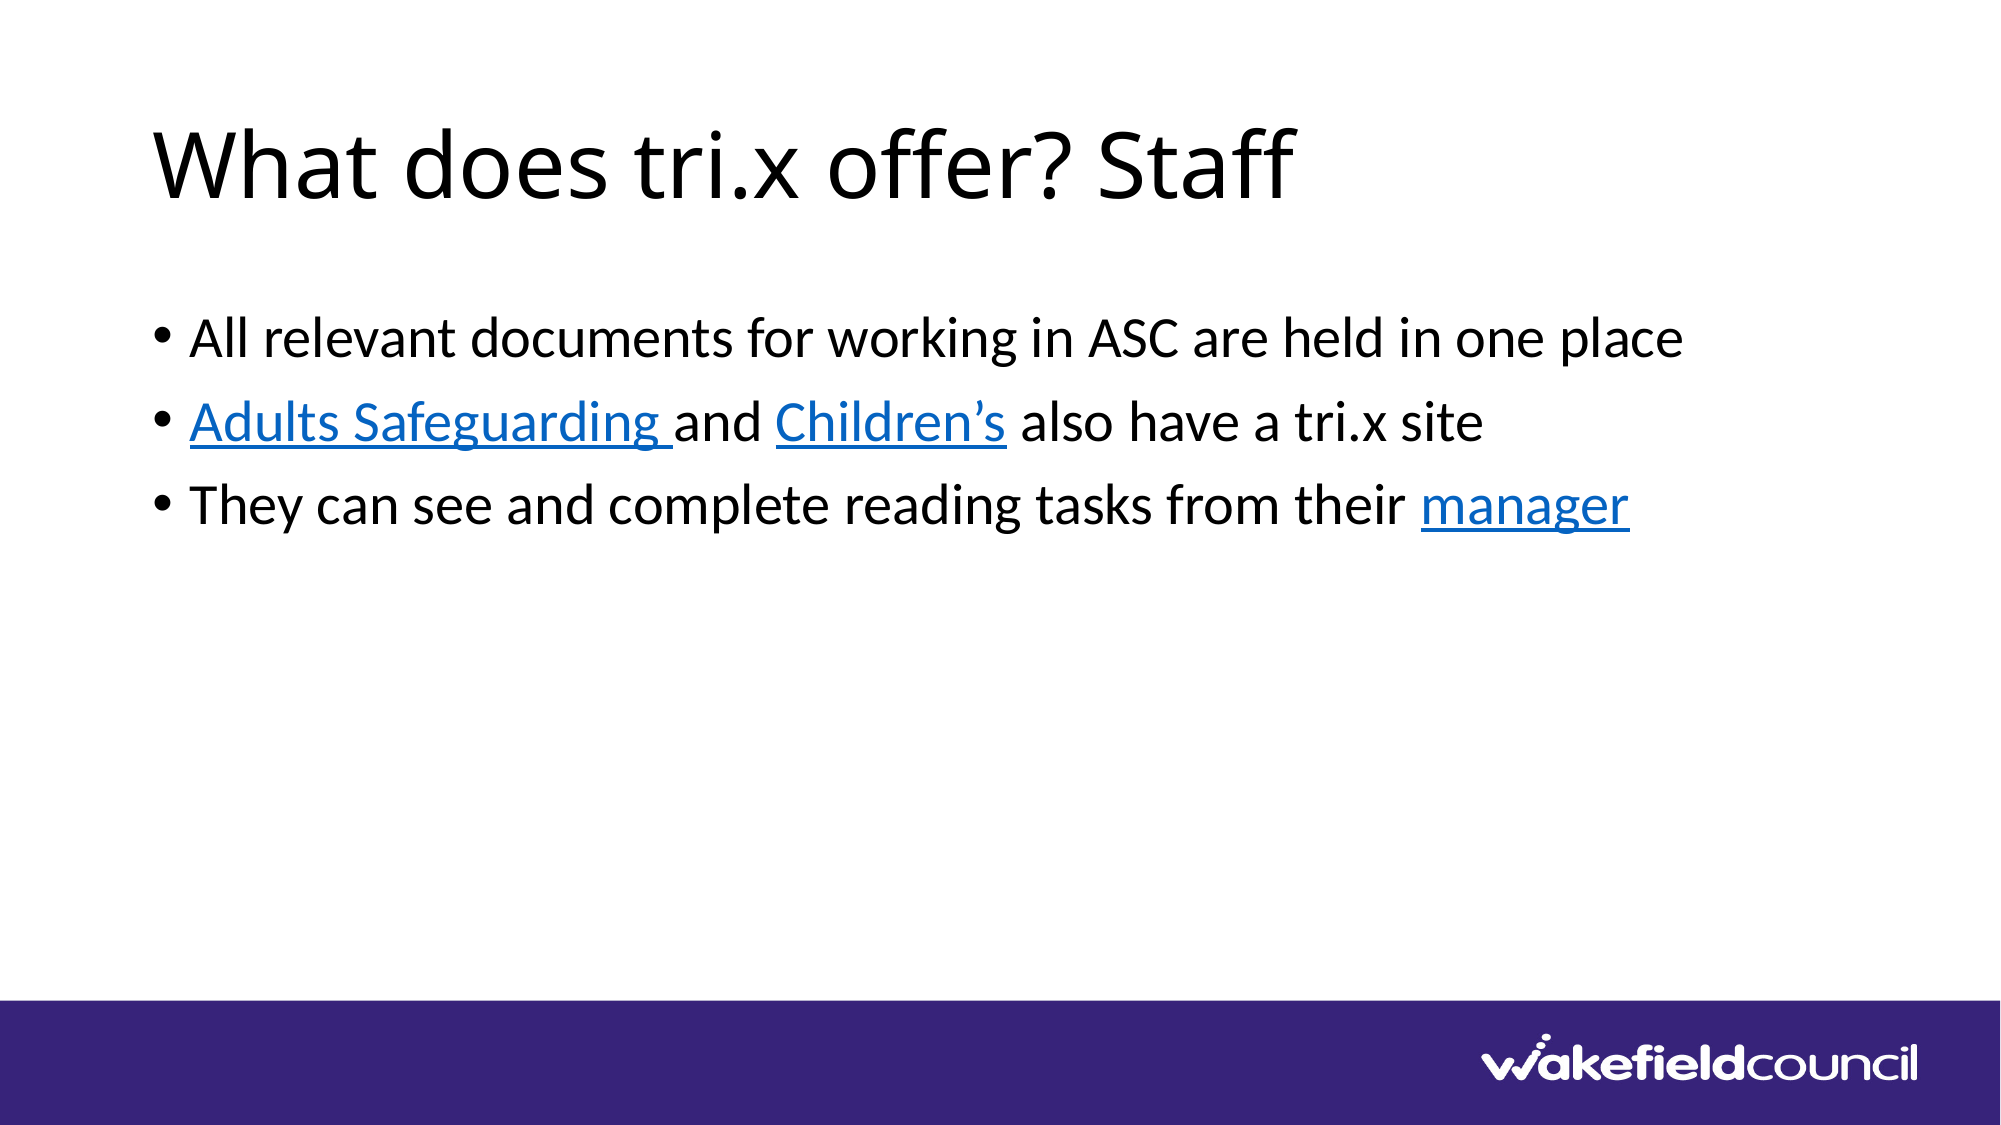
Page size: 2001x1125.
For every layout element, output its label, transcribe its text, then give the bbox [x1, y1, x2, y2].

title What does tri.x offer? Staff [137, 59, 1863, 278]
list All relevant documents for working in ASC are held in one place Adults Safeguarding and Children’s also have a tri.x site They can see and complete reading tasks from their manager [137, 299, 1863, 1014]
picture [0, 0, 2001, 1125]
